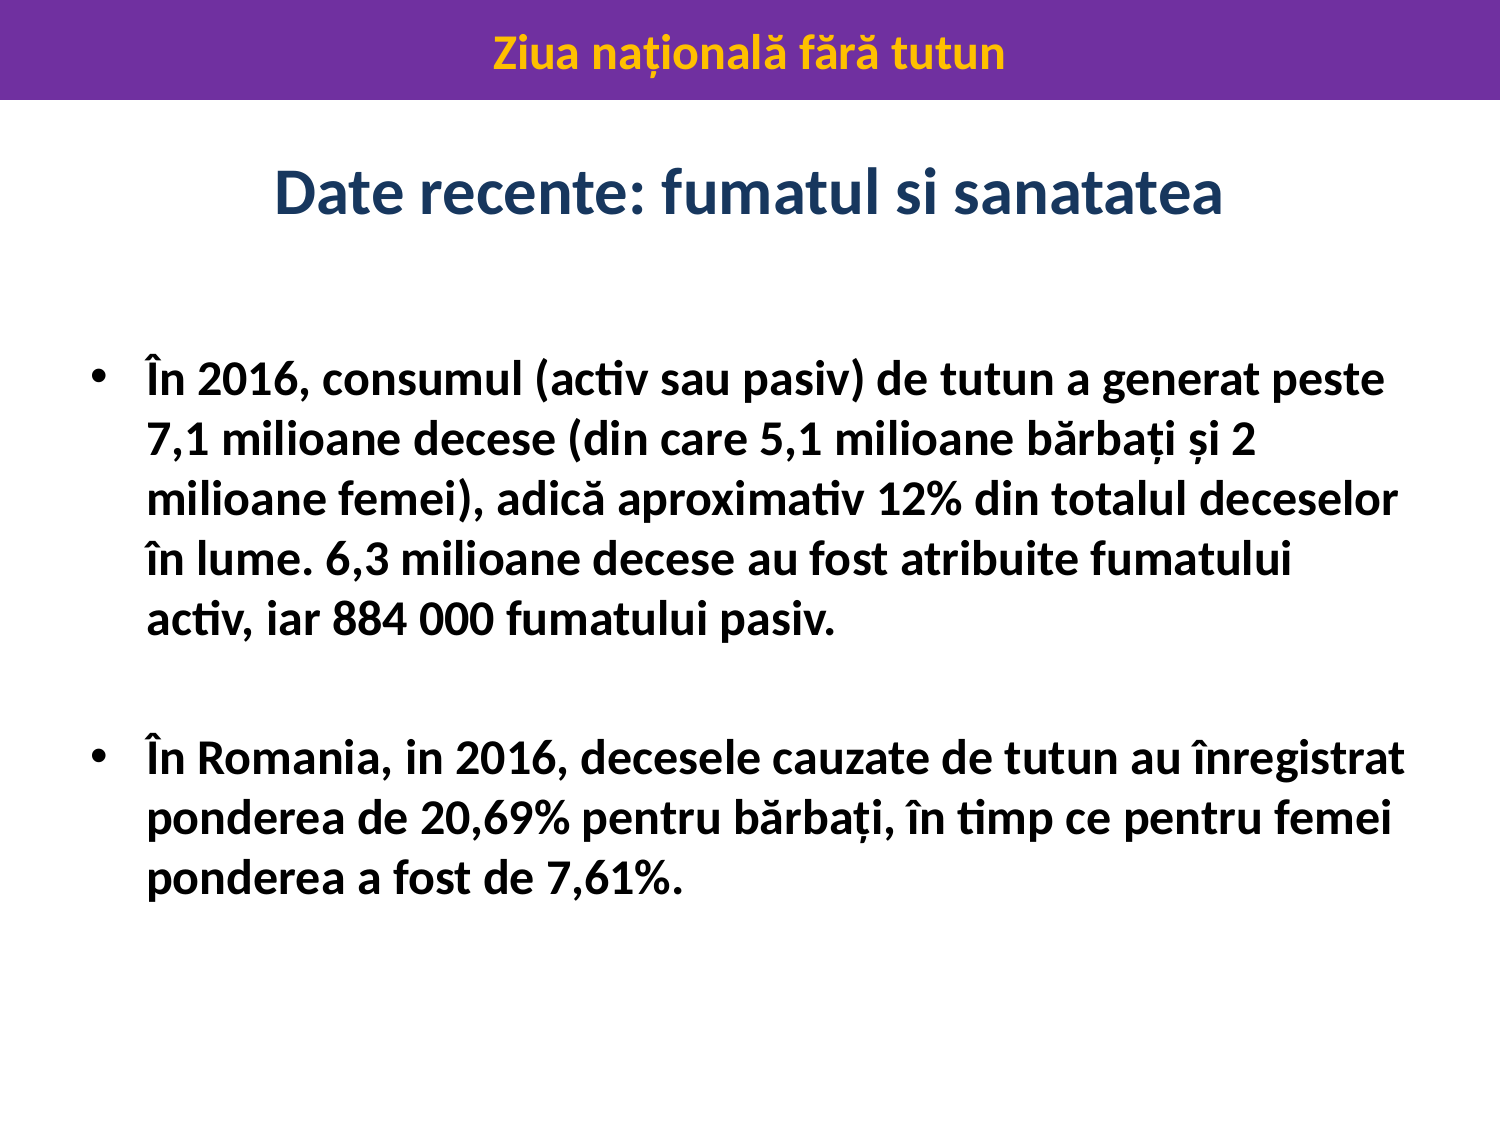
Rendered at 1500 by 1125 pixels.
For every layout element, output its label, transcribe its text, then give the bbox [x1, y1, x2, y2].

list În 2016, consumul (activ sau pasiv) de tutun a generat peste 7,1 milioane decese (din care 5,1 milioane bărbați și 2 milioane femei), adică aproximativ 12% din totalul deceselor în lume. 6,3 milioane decese au fost atribuite fumatului activ, iar 884 000 fumatului pasiv. În Romania, in 2016, decesele cauzate de tutun au înregistrat ponderea de 20,69% pentru bărbați, în timp ce pentru femei ponderea a fost de 7,61%. [75, 337, 1425, 1005]
title Date recente: fumatul si sanatatea [75, 112, 1425, 263]
text_box Ziua naţională fără tutun [0, 0, 1500, 100]
